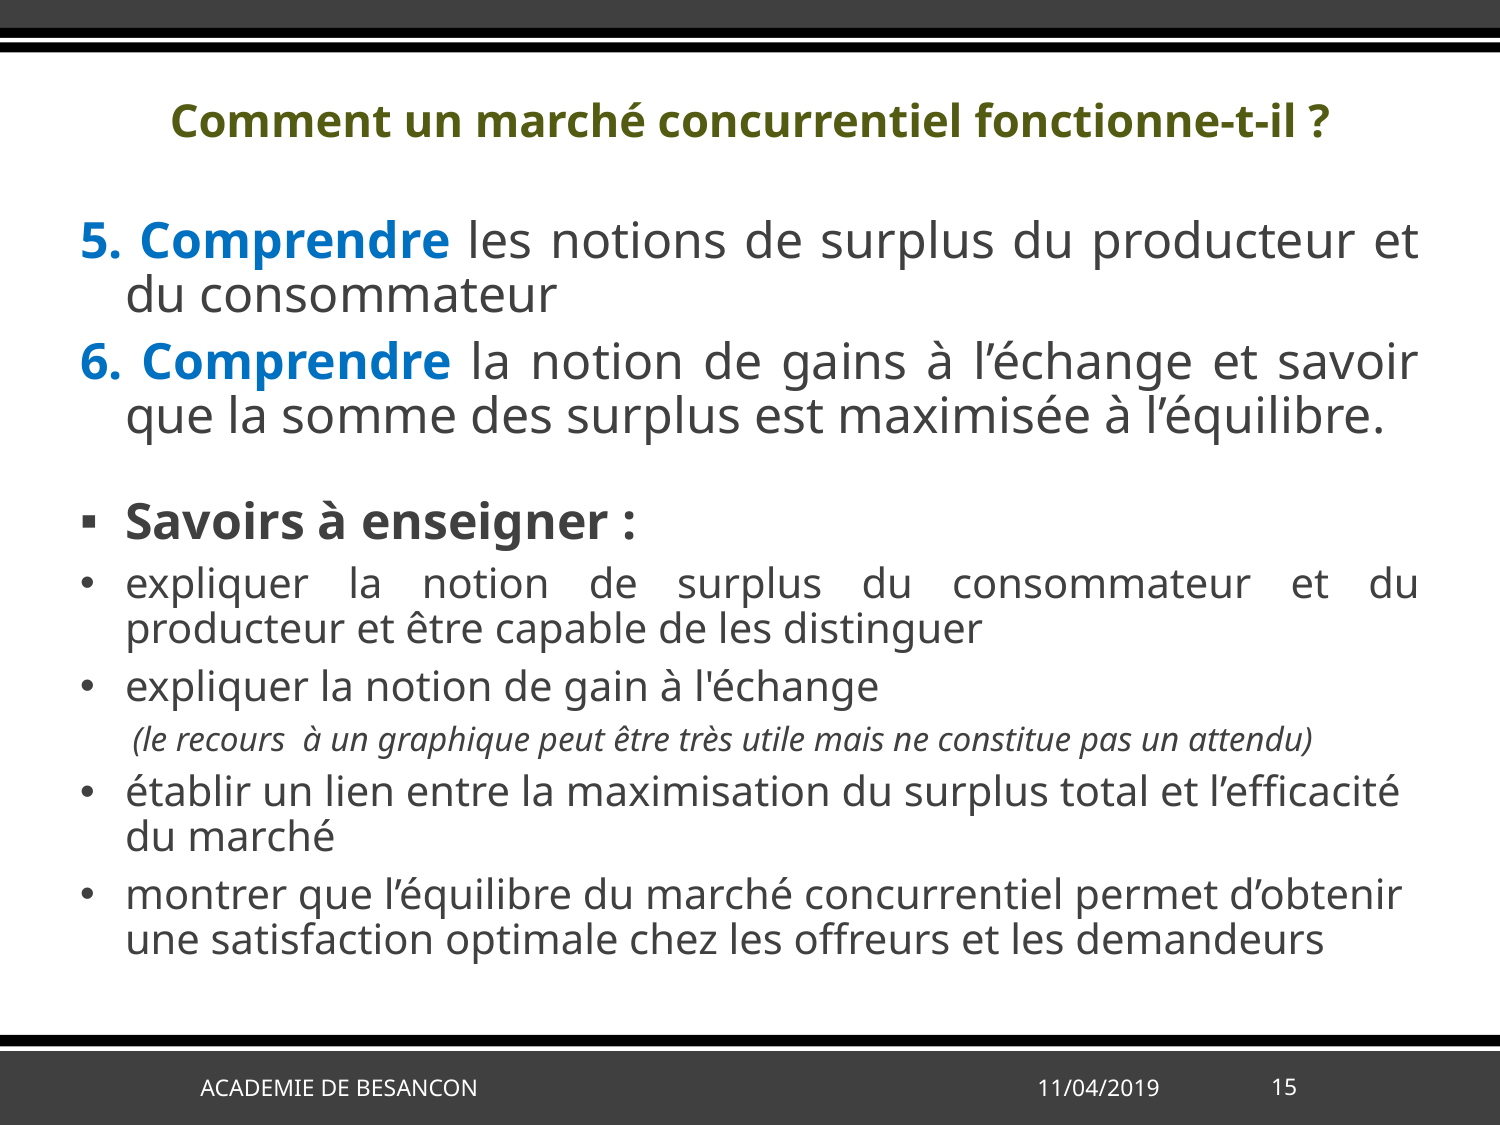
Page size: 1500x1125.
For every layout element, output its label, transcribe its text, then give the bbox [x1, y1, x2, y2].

text_box Comment un marché concurrentiel fonctionne-t-il ? [0, 90, 1500, 208]
footer ACADEMIE DE BESANCON [185, 1069, 932, 1107]
slide_number 15 [1197, 1069, 1313, 1107]
list 5. Comprendre les notions de surplus du producteur et du consommateur 6. Comprendre la notion de gains à l’échange et savoir que la somme des surplus est maximisée à l’équilibre. Savoirs à enseigner : expliquer la notion de surplus du consommateur et du producteur et être capable de les distinguer expliquer la notion de gain à l'échange (le recours à un graphique peut être très utile mais ne constitue pas un attendu) établir un lien entre la maximisation du surplus total et l’efficacité du marché montrer que l’équilibre du marché concurrentiel permet d’obtenir une satisfaction optimale chez les offreurs et les demandeurs [64, 208, 1436, 884]
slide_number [983, 1069, 1176, 1107]
